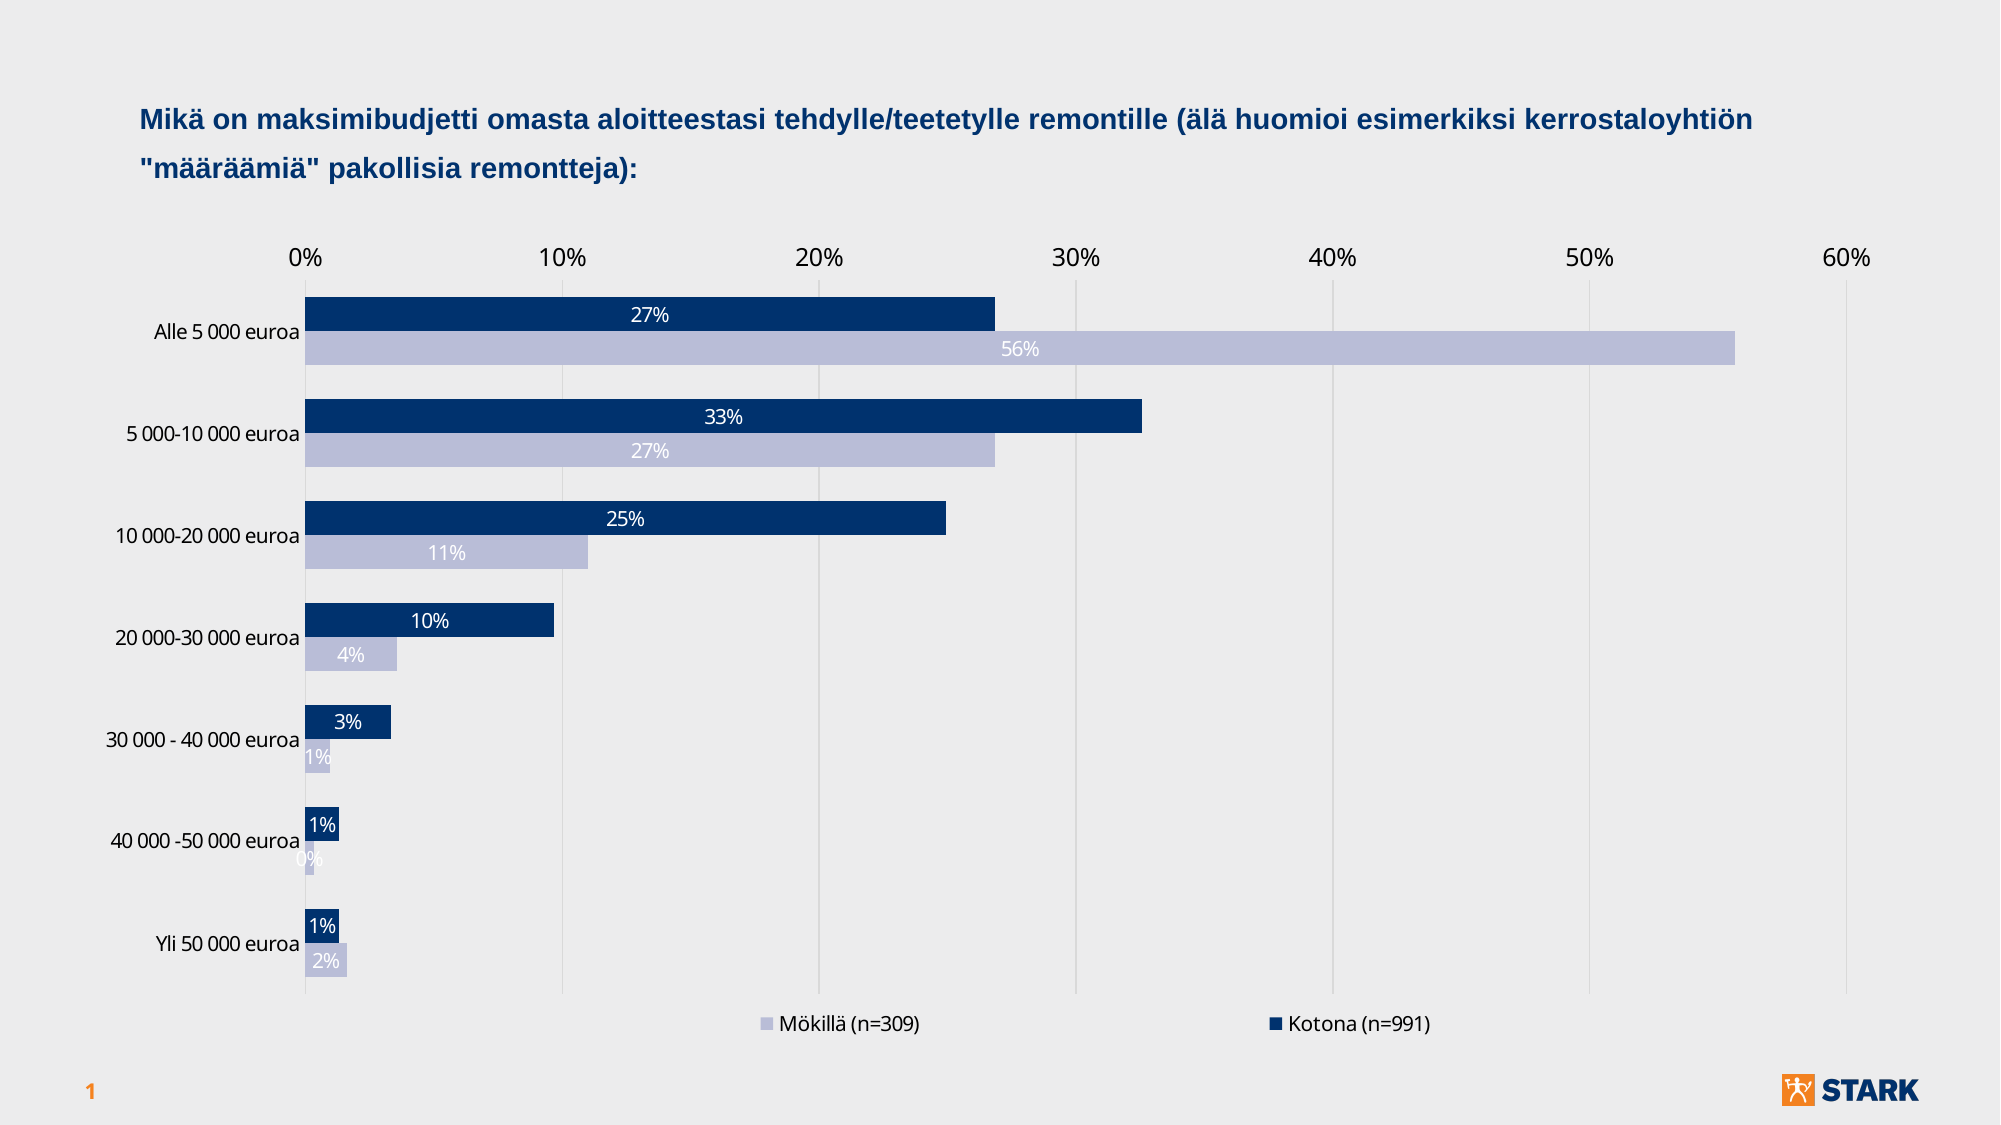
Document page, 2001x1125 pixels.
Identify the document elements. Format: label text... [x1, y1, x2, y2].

slide_number 1 [84, 1066, 138, 1120]
chart [68, 223, 1908, 1062]
picture [1782, 1074, 1919, 1106]
list Mikä on maksimibudjetti omasta aloitteestasi tehdylle/teetetylle remontille (älä huomioi esimerkiksi kerrostaloyhtiön "määräämiä" pakollisia remontteja): [139, 107, 1861, 144]
